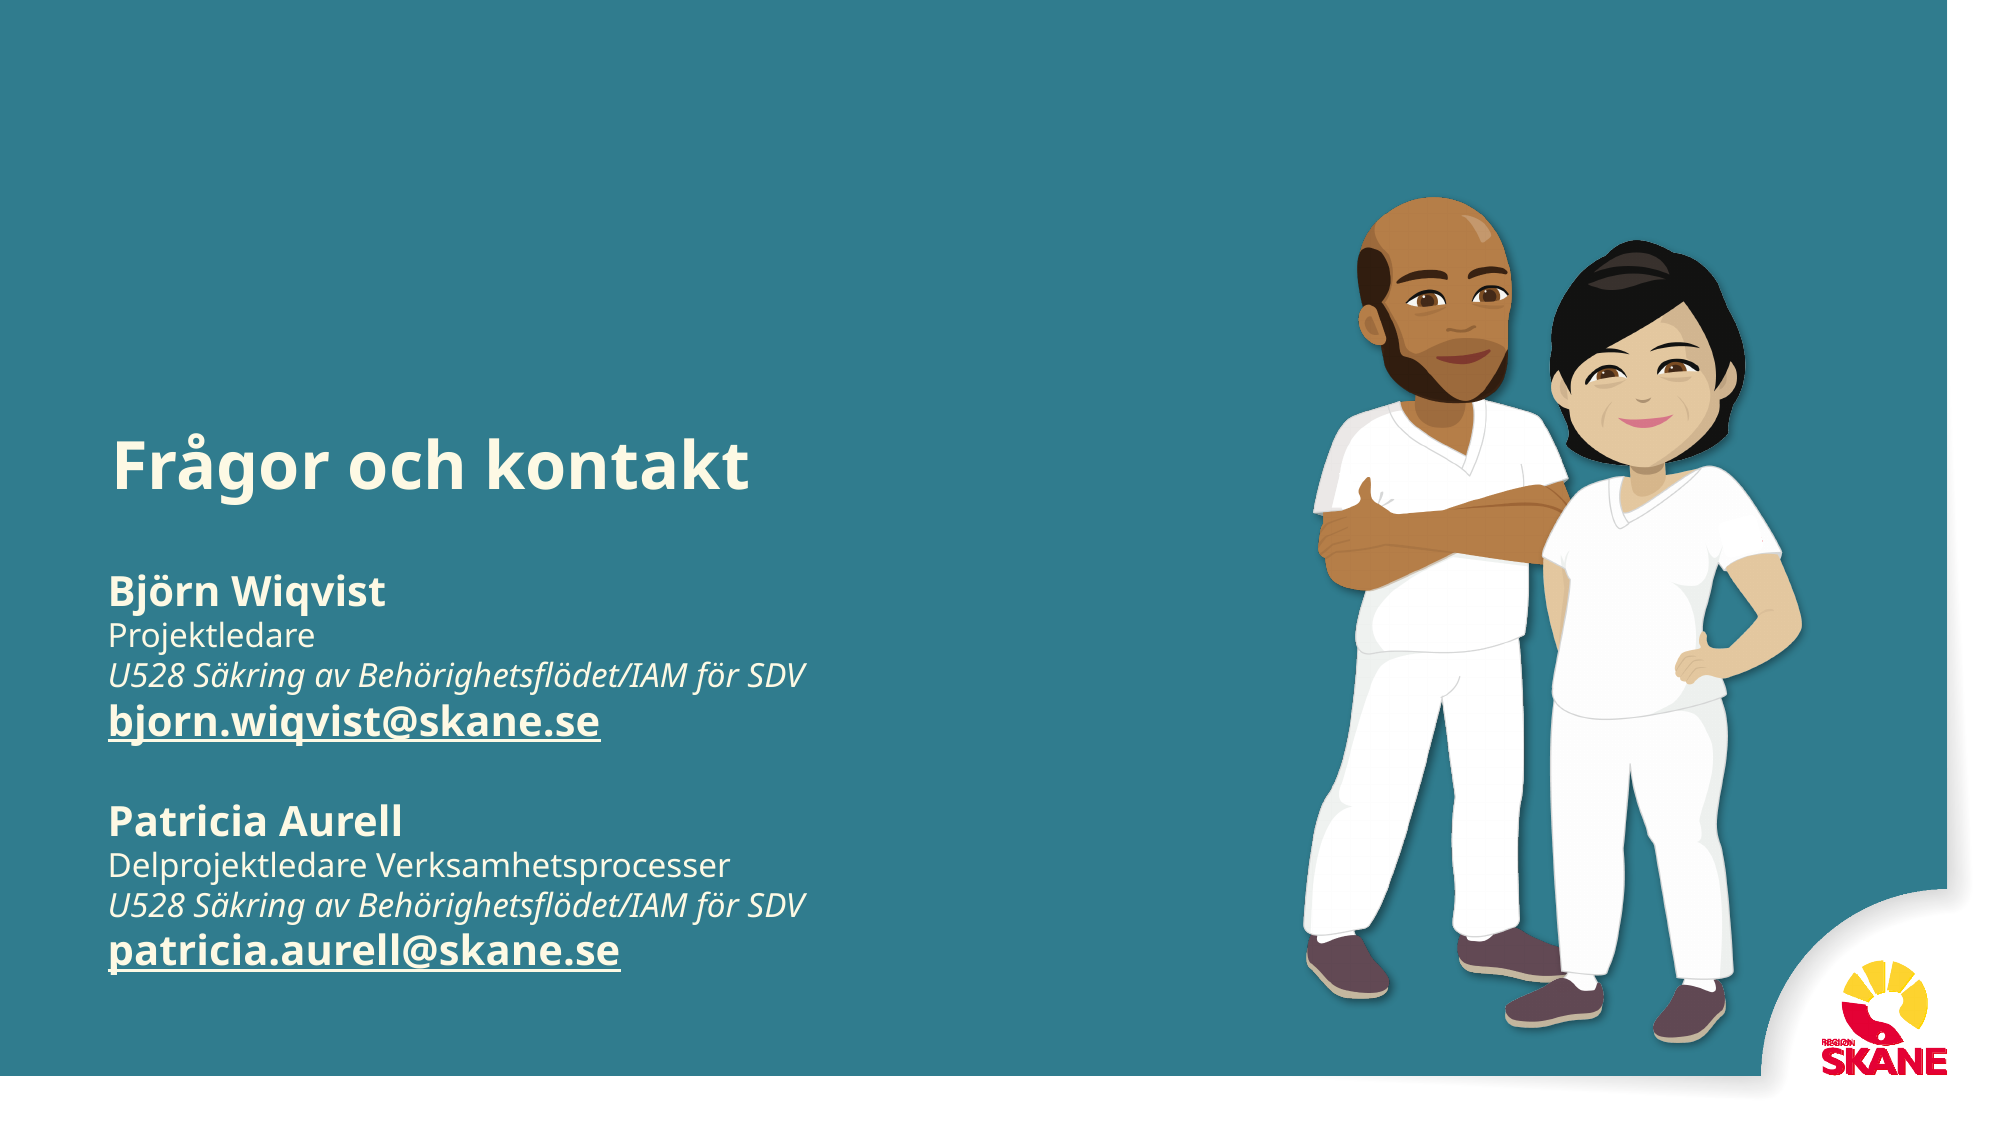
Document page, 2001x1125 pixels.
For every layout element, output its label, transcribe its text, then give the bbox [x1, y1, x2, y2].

picture [0, 0, 2001, 1125]
title Frågor och kontakt [96, 407, 947, 531]
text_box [1293, 196, 1582, 999]
list Björn Wiqvist Projektledare U528 Säkring av Behörighetsflödet/IAM för SDV bjorn.wiqvist@skane.se Patricia Aurell Delprojektledare Verksamhetsprocesser U528 Säkring av Behörighetsflödet/IAM för SDV patricia.aurell@skane.se [92, 556, 943, 1022]
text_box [1505, 240, 1802, 1043]
